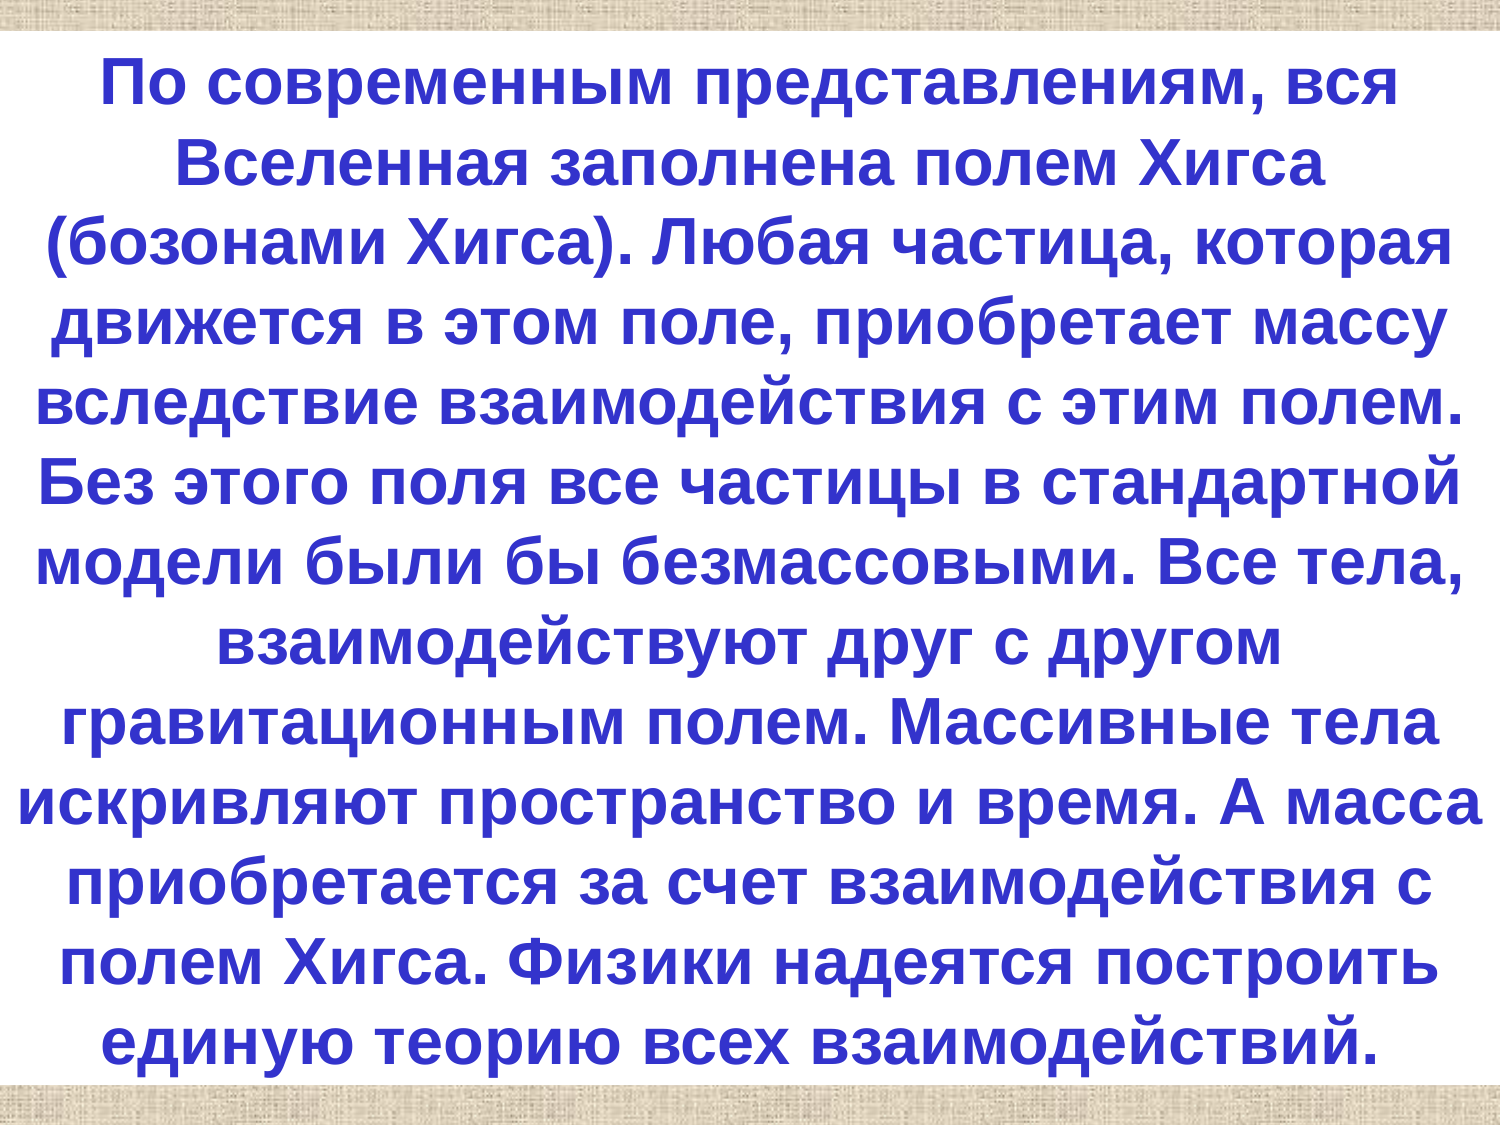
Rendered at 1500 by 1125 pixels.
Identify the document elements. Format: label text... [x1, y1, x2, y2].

text_box По современным представлениям, вся Вселенная заполнена полем Хигса (бозонами Хигса). Любая частица, которая движется в этом поле, приобретает массу вследствие взаимодействия с этим полем. Без этого поля все частицы в стандартной модели были бы безмассовыми. Все тела, взаимодействуют друг с другом гравитационным полем. Массивные тела искривляют пространство и время. А масса приобретается за счет взаимодействия с полем Хигса. Физики надеятся построить единую теорию всех взаимодействий. [0, 30, 1500, 1086]
picture [0, 0, 1500, 30]
picture [0, 1086, 1500, 1125]
